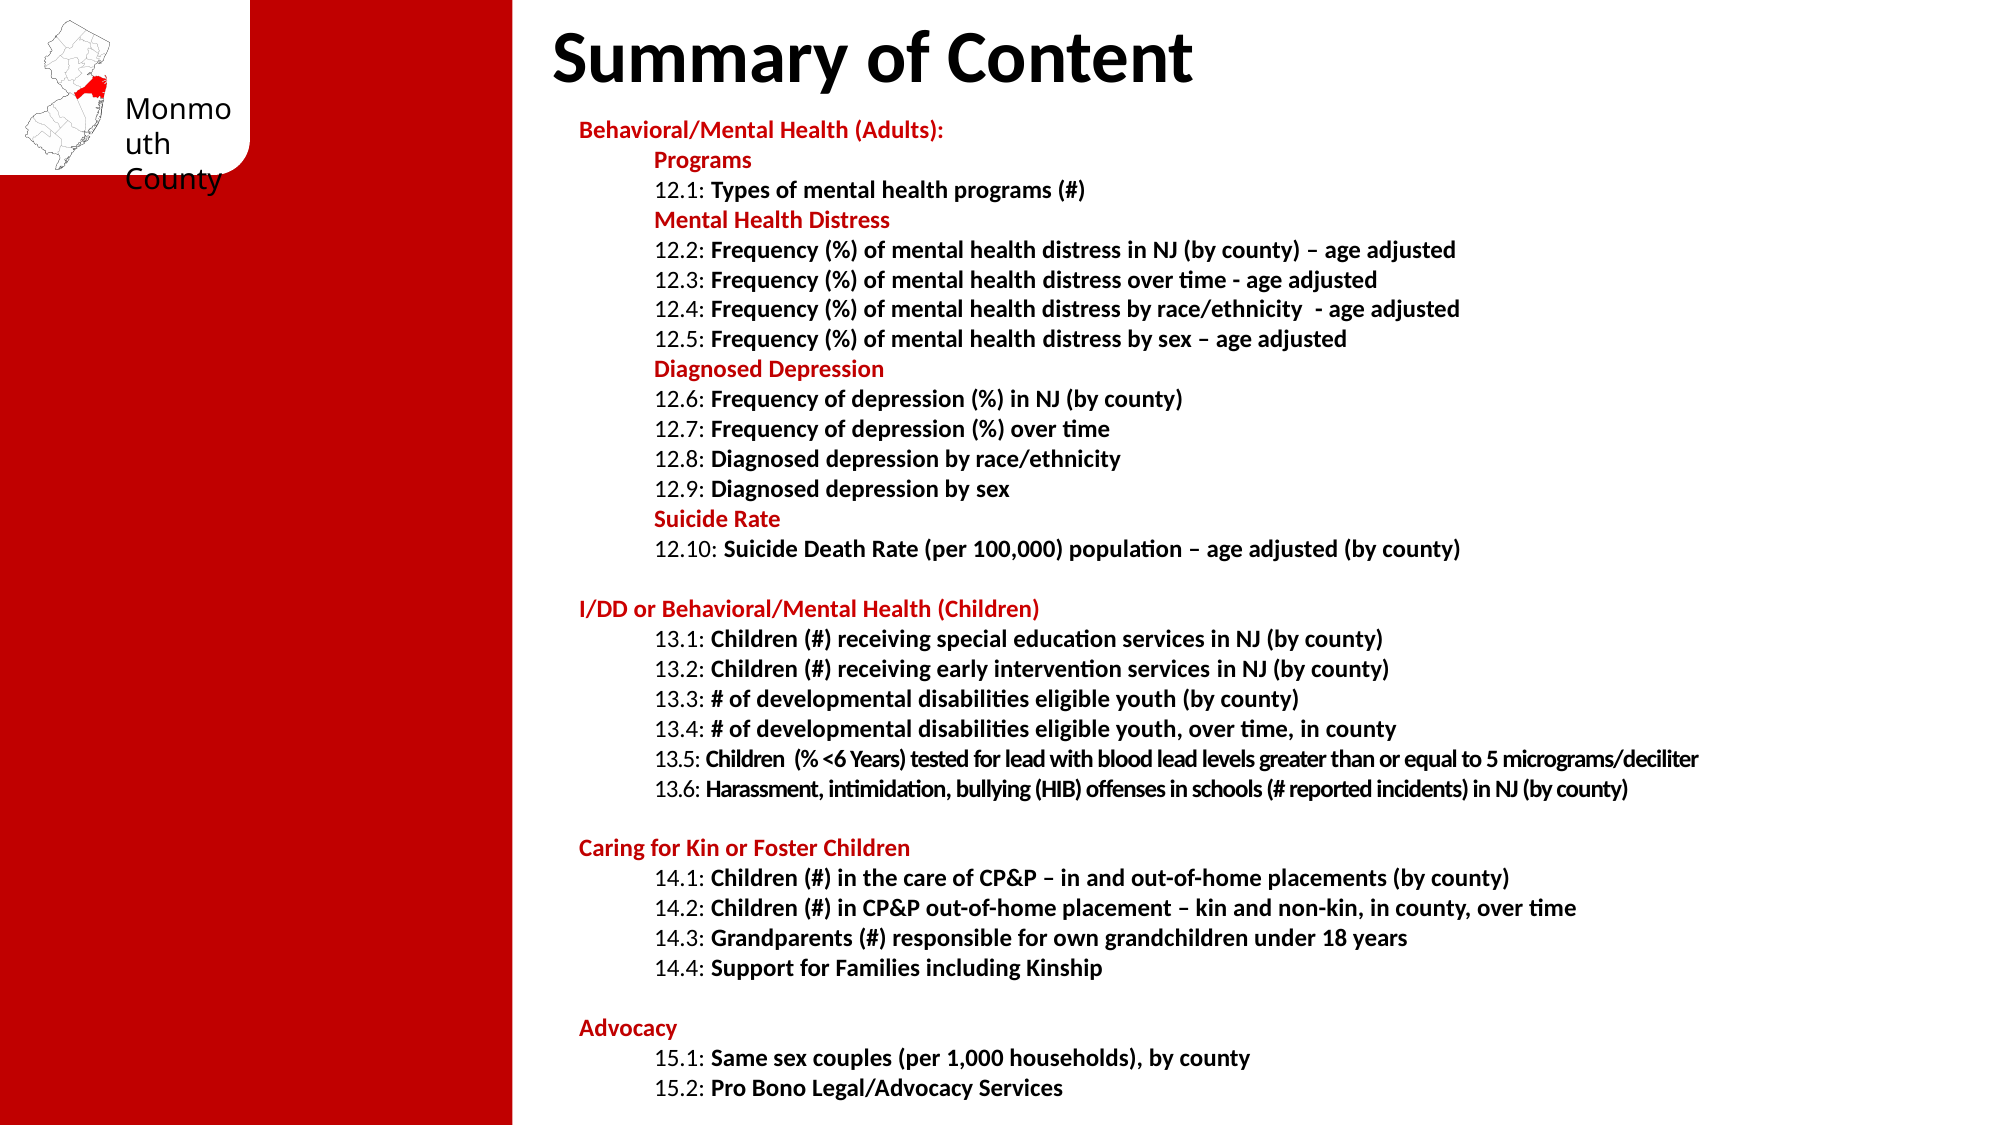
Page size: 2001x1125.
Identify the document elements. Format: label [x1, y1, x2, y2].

picture [25, 20, 110, 170]
